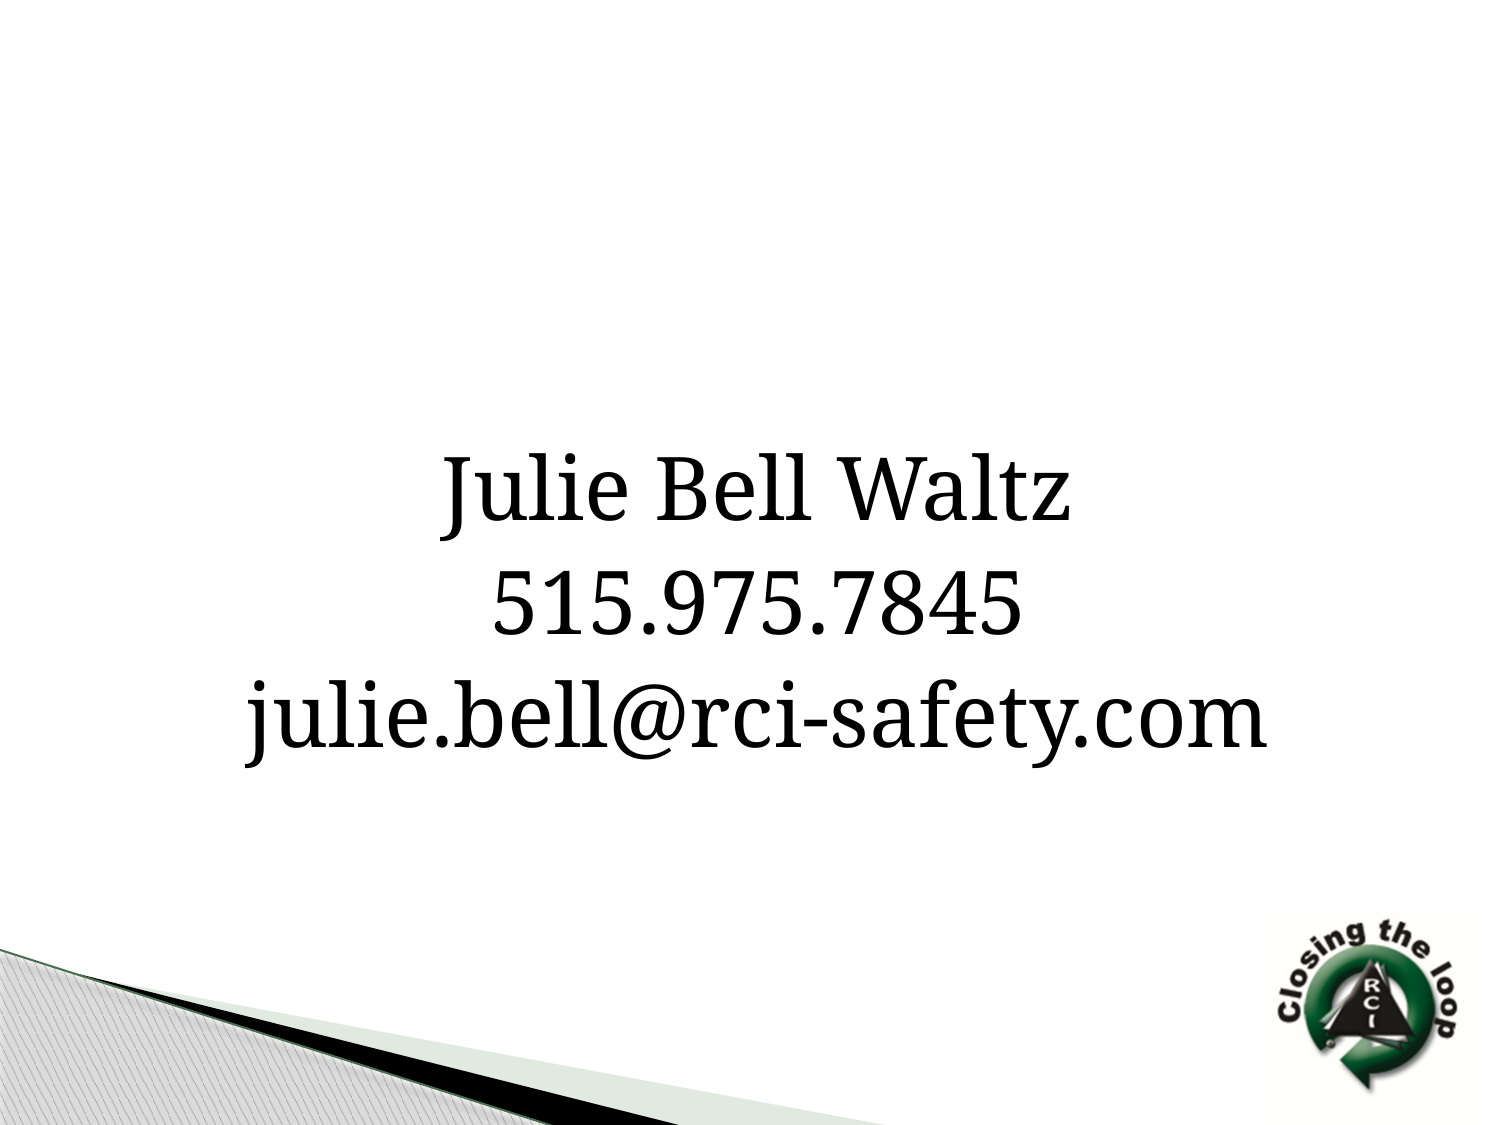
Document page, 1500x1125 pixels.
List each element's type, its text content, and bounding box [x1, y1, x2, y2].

picture [1262, 910, 1477, 1125]
list Julie Bell Waltz 515.975.7845 julie.bell@rci-safety.com [75, 425, 1425, 775]
